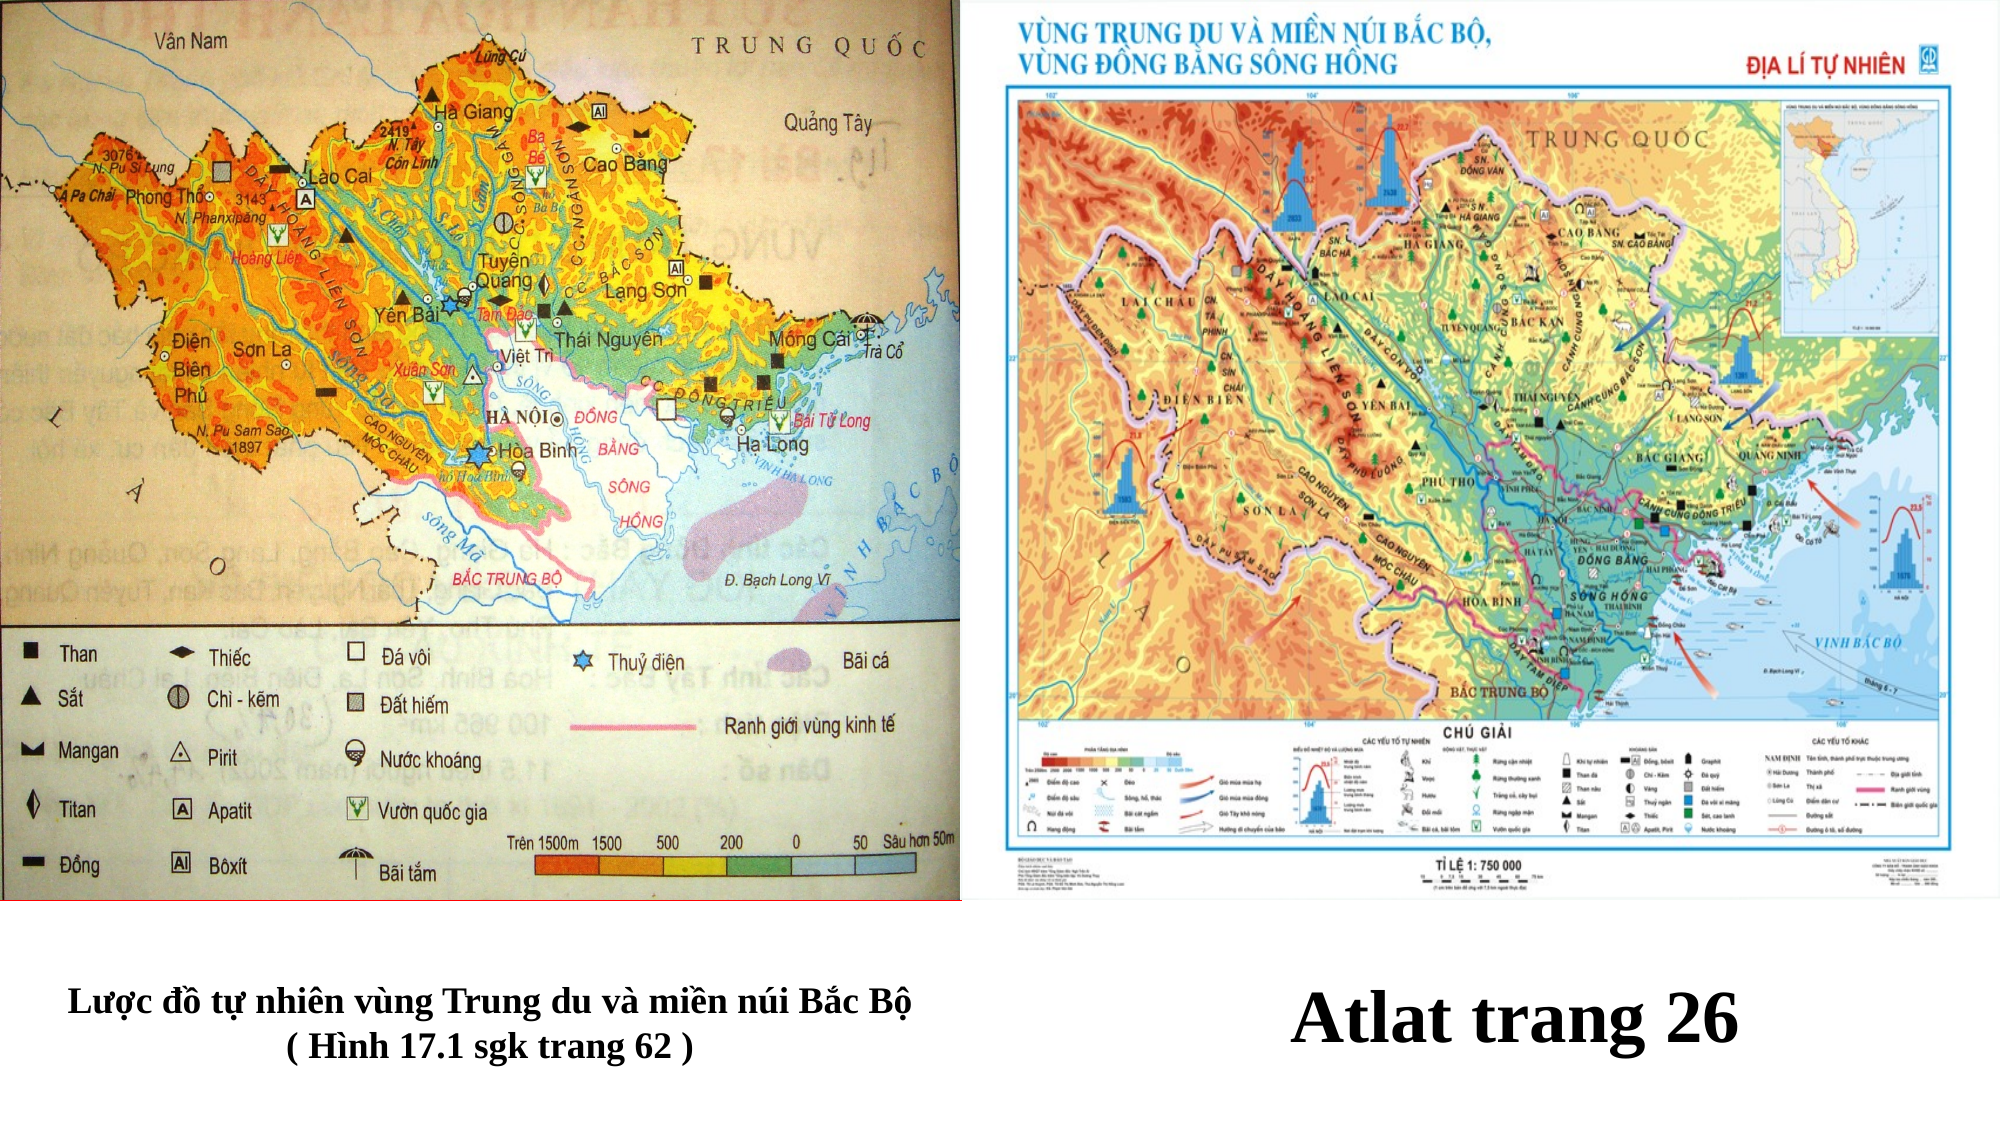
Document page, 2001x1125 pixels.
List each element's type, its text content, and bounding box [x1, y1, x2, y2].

picture [0, 0, 2000, 900]
text_box Atlat trang 26 [1082, 932, 1949, 1094]
text_box Lược đồ tự nhiên vùng Trung du và miền núi Bắc Bộ ( Hình 17.1 sgk trang 62 ) [19, 932, 962, 1110]
